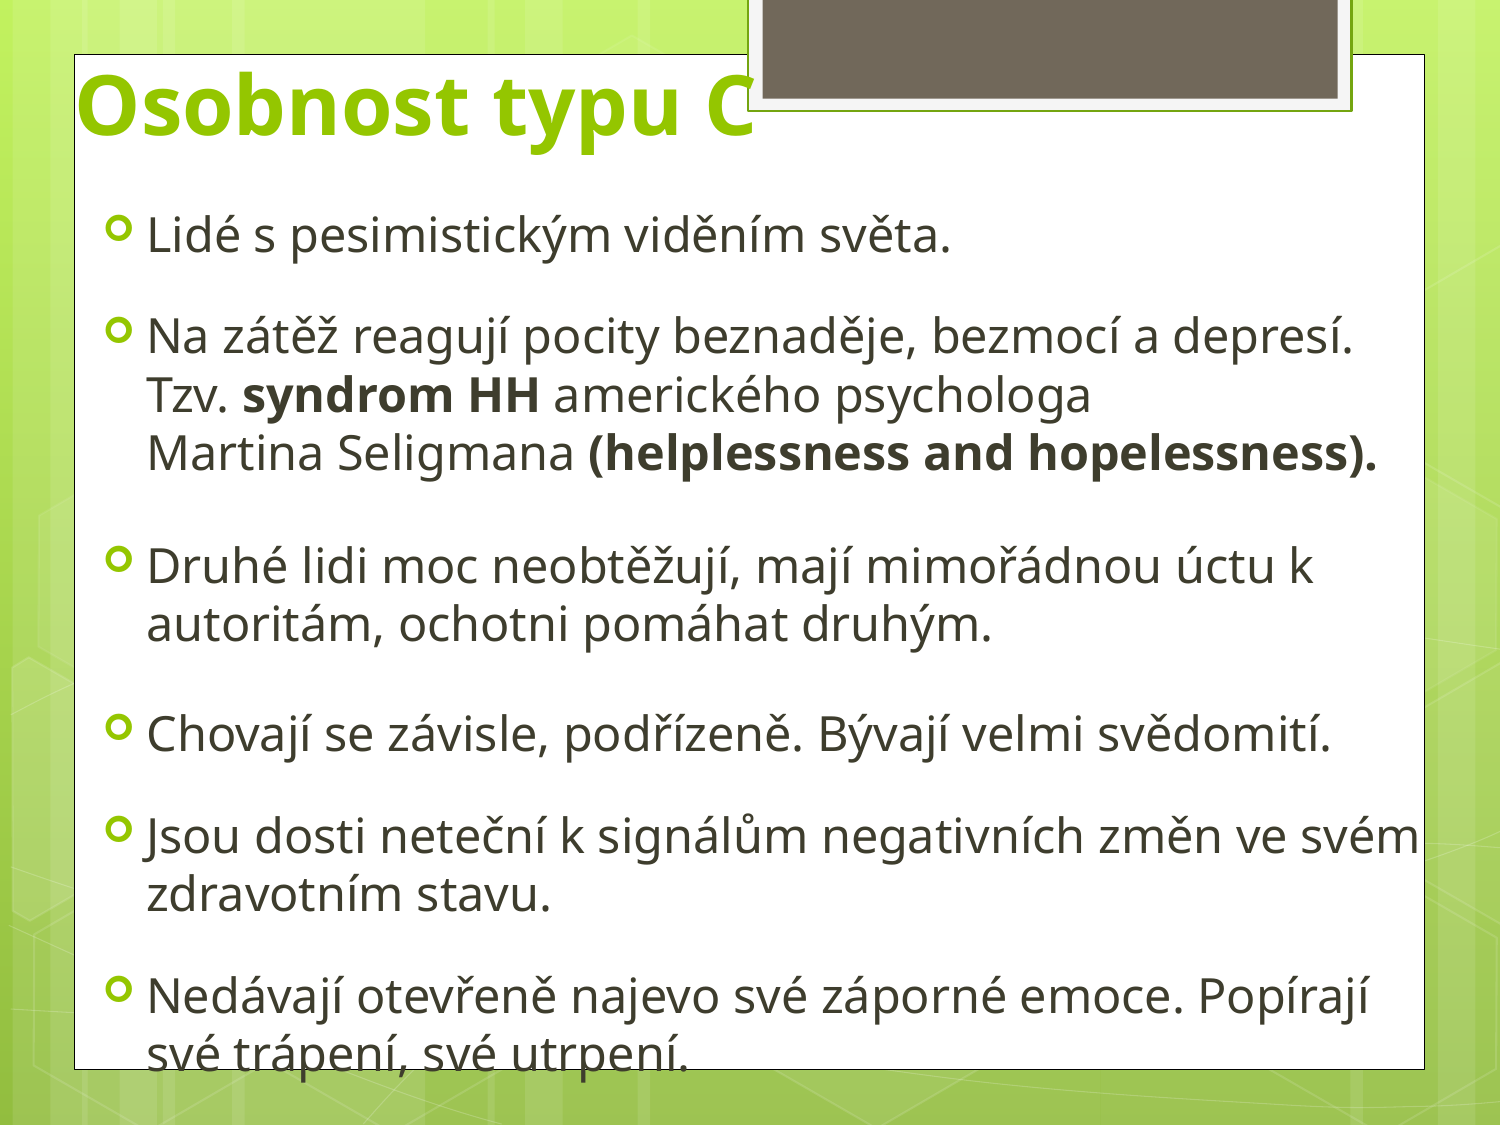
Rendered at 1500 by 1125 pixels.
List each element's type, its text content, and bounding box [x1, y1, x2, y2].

list Lidé s pesimistickým viděním světa. Na zátěž reagují pocity beznaděje, bezmocí a depresí. Tzv. syndrom HH amerického psychologa Martina Seligmana (helplessness and hopelessness). Druhé lidi moc neobtěžují, mají mimořádnou úctu k autoritám, ochotni pomáhat druhým. Chovají se závisle, podřízeně. Bývají velmi svědomití. Jsou dosti neteční k signálům negativních změn ve svém zdravotním stavu. Nedávají otevřeně najevo své záporné emoce. Popírají své trápení, své utrpení. [76, 196, 1459, 1094]
title Osobnost typu C [0, 0, 993, 160]
